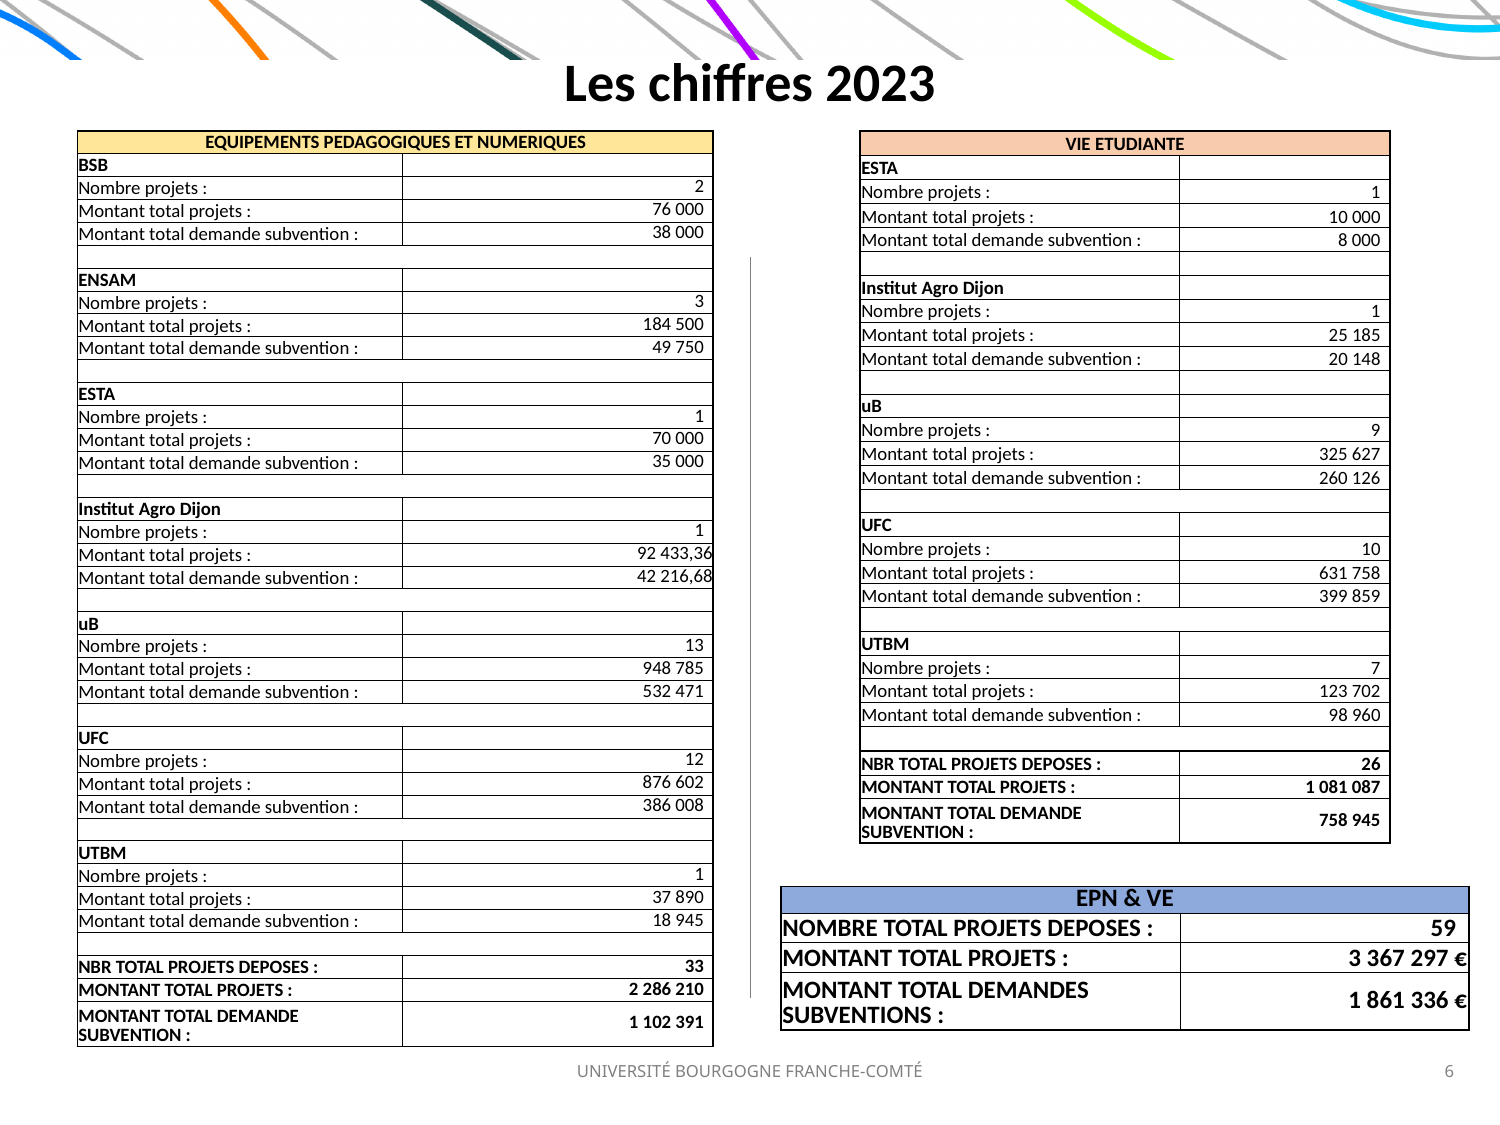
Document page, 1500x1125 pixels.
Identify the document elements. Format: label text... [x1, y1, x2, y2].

table_cell 70 000 [403, 429, 712, 451]
table_cell Montant total projets : [861, 323, 1179, 346]
table_cell ESTA [78, 383, 402, 405]
table_cell [403, 933, 712, 955]
table_cell 386 008 [403, 796, 712, 818]
table_cell 1 102 391 [403, 1002, 712, 1046]
table_cell Montant total demande subvention : [78, 337, 402, 359]
table_cell 38 000 [403, 223, 712, 245]
table_cell [403, 727, 712, 749]
table_cell Montant total demande subvention : [78, 796, 402, 818]
table_cell [78, 589, 403, 611]
table_cell uB [861, 395, 1179, 417]
table_cell Montant total projets : [861, 442, 1179, 465]
table_cell [861, 252, 1179, 275]
table_cell 532 471 [403, 681, 712, 703]
table_cell [403, 360, 712, 382]
table_cell 92 433,36 [403, 544, 712, 566]
table_cell 37 890 [403, 887, 712, 909]
table_cell MONTANT TOTAL DEMANDES SUBVENTIONS : [782, 973, 1180, 1029]
table_cell [403, 589, 712, 611]
table_cell BSB [78, 154, 402, 176]
table_cell Montant total projets : [78, 200, 402, 222]
table_cell Montant total projets : [78, 544, 402, 566]
table_cell [403, 498, 712, 520]
table_cell Montant total projets : [861, 561, 1179, 583]
table_cell [1179, 490, 1389, 512]
table_cell 10 [1180, 537, 1389, 560]
table_cell [78, 704, 403, 726]
table_cell [78, 360, 403, 382]
table_cell [403, 612, 712, 634]
table_cell [1179, 727, 1389, 750]
table_cell [1180, 276, 1389, 299]
table_cell Nombre projets : [78, 750, 402, 772]
table_cell uB [78, 612, 402, 634]
table_cell Montant total demande subvention : [861, 584, 1179, 607]
table_cell [403, 475, 712, 497]
table_cell 7 [1180, 656, 1389, 678]
table_cell Nombre projets : [78, 521, 402, 543]
table_cell 10 000 [1180, 204, 1389, 227]
table_cell 123 702 [1180, 679, 1389, 702]
table_cell 260 126 [1180, 466, 1389, 489]
table_cell 59 [1181, 914, 1468, 942]
table_cell [403, 383, 712, 405]
table_cell 42 216,68 [403, 567, 712, 588]
table_cell 1 [1180, 300, 1389, 322]
table_cell Institut Agro Dijon [78, 498, 402, 520]
table_cell [861, 371, 1179, 394]
table_cell [78, 475, 403, 497]
table_cell Institut Agro Dijon [861, 276, 1179, 299]
table_cell [1180, 395, 1389, 417]
table_cell Montant total demande subvention : [861, 703, 1179, 726]
table_cell Nombre projets : [861, 537, 1179, 560]
table_cell 1 861 336 € [1181, 973, 1468, 1029]
table_cell 1 [403, 521, 712, 543]
table_cell Montant total projets : [861, 204, 1179, 227]
table_cell MONTANT TOTAL DEMANDE SUBVENTION : [861, 799, 1179, 842]
table_cell 2 [403, 177, 712, 199]
table_cell [1180, 632, 1389, 655]
table_cell Nombre projets : [78, 864, 402, 886]
table_cell 2 286 210 [403, 979, 712, 1001]
table_cell NOMBRE TOTAL PROJETS DEPOSES : [782, 914, 1180, 942]
table_cell [403, 841, 712, 863]
table_cell Nombre projets : [861, 180, 1179, 203]
table_cell UFC [861, 513, 1179, 536]
table_cell 758 945 [1180, 799, 1389, 842]
table_cell 20 148 [1180, 347, 1389, 370]
table_cell 33 [403, 956, 712, 978]
table_cell 399 859 [1180, 584, 1389, 607]
table_cell Nombre projets : [78, 406, 402, 428]
table_cell MONTANT TOTAL PROJETS : [861, 776, 1179, 798]
table_cell 948 785 [403, 658, 712, 680]
table_cell Nombre projets : [861, 300, 1179, 322]
table_cell UTBM [861, 632, 1179, 655]
table_cell [861, 608, 1179, 631]
table_cell 8 000 [1180, 228, 1389, 251]
list Les chiffres 2023 [532, 47, 968, 118]
table_cell Nombre projets : [78, 292, 402, 313]
table_cell Montant total demande subvention : [861, 228, 1179, 251]
table_cell 35 000 [403, 452, 712, 474]
table_cell [403, 819, 712, 840]
table_cell Montant total projets : [861, 679, 1179, 702]
table_header EQUIPEMENTS PEDAGOGIQUES ET NUMERIQUES [78, 132, 712, 153]
table_cell 1 [1180, 180, 1389, 203]
table_cell [78, 246, 403, 268]
table_cell NBR TOTAL PROJETS DEPOSES : [861, 752, 1179, 775]
table_cell Montant total demande subvention : [861, 466, 1179, 489]
table_cell [78, 819, 403, 840]
table_cell Montant total demande subvention : [78, 223, 402, 245]
picture [0, 0, 1500, 60]
table_cell Montant total projets : [78, 658, 402, 680]
table_cell Montant total projets : [78, 773, 402, 795]
table_cell Montant total projets : [78, 314, 402, 336]
table_cell 631 758 [1180, 561, 1389, 583]
table_cell 76 000 [403, 200, 712, 222]
table_cell 18 945 [403, 910, 712, 932]
table_cell 1 081 087 [1180, 776, 1389, 798]
table_cell Nombre projets : [78, 635, 402, 657]
table_cell [403, 704, 712, 726]
table_cell 26 [1180, 752, 1389, 775]
table_cell [1180, 156, 1389, 179]
table_cell [861, 727, 1179, 750]
table_cell [78, 933, 403, 955]
table_cell ESTA [861, 156, 1179, 179]
table_cell 25 185 [1180, 323, 1389, 346]
table_cell 325 627 [1180, 442, 1389, 465]
table_cell Montant total demande subvention : [78, 567, 402, 588]
table_cell 9 [1180, 418, 1389, 441]
table_cell ENSAM [78, 269, 402, 291]
table_cell 49 750 [403, 337, 712, 359]
table_cell 3 [403, 292, 712, 313]
table_cell Montant total demande subvention : [78, 910, 402, 932]
table_cell UTBM [78, 841, 402, 863]
table_cell 1 [403, 864, 712, 886]
table_cell Montant total demande subvention : [861, 347, 1179, 370]
table_cell MONTANT TOTAL PROJETS : [782, 943, 1180, 972]
table_cell 184 500 [403, 314, 712, 336]
table_cell 3 367 297 € [1181, 943, 1468, 972]
table_cell Nombre projets : [861, 418, 1179, 441]
table_cell NBR TOTAL PROJETS DEPOSES : [78, 956, 402, 978]
table_cell MONTANT TOTAL DEMANDE SUBVENTION : [78, 1002, 402, 1046]
table_cell [403, 246, 712, 268]
table_cell 12 [403, 750, 712, 772]
table_cell Montant total projets : [78, 429, 402, 451]
table_cell 1 [403, 406, 712, 428]
footer UNIVERSITÉ BOURGOGNE FRANCHE-COMTÉ [496, 1042, 1004, 1103]
slide_number 6 [1059, 1042, 1470, 1103]
table_header VIE ETUDIANTE [861, 132, 1389, 155]
table_cell Montant total projets : [78, 887, 402, 909]
table_cell Montant total demande subvention : [78, 681, 402, 703]
table_cell [403, 269, 712, 291]
table_cell [861, 490, 1179, 512]
table_header EPN & VE [782, 887, 1468, 913]
table_cell UFC [78, 727, 402, 749]
table_cell MONTANT TOTAL PROJETS : [78, 979, 402, 1001]
table_cell 13 [403, 635, 712, 657]
table_cell 98 960 [1180, 703, 1389, 726]
picture [1359, 0, 1500, 25]
table_cell Nombre projets : [78, 177, 402, 199]
table_cell 876 602 [403, 773, 712, 795]
table_cell [403, 154, 712, 176]
table_cell [1179, 608, 1389, 631]
table_cell [1180, 513, 1389, 536]
table_cell Montant total demande subvention : [78, 452, 402, 474]
table_cell Nombre projets : [861, 656, 1179, 678]
table_cell [1180, 252, 1389, 275]
table_cell [1180, 371, 1389, 394]
